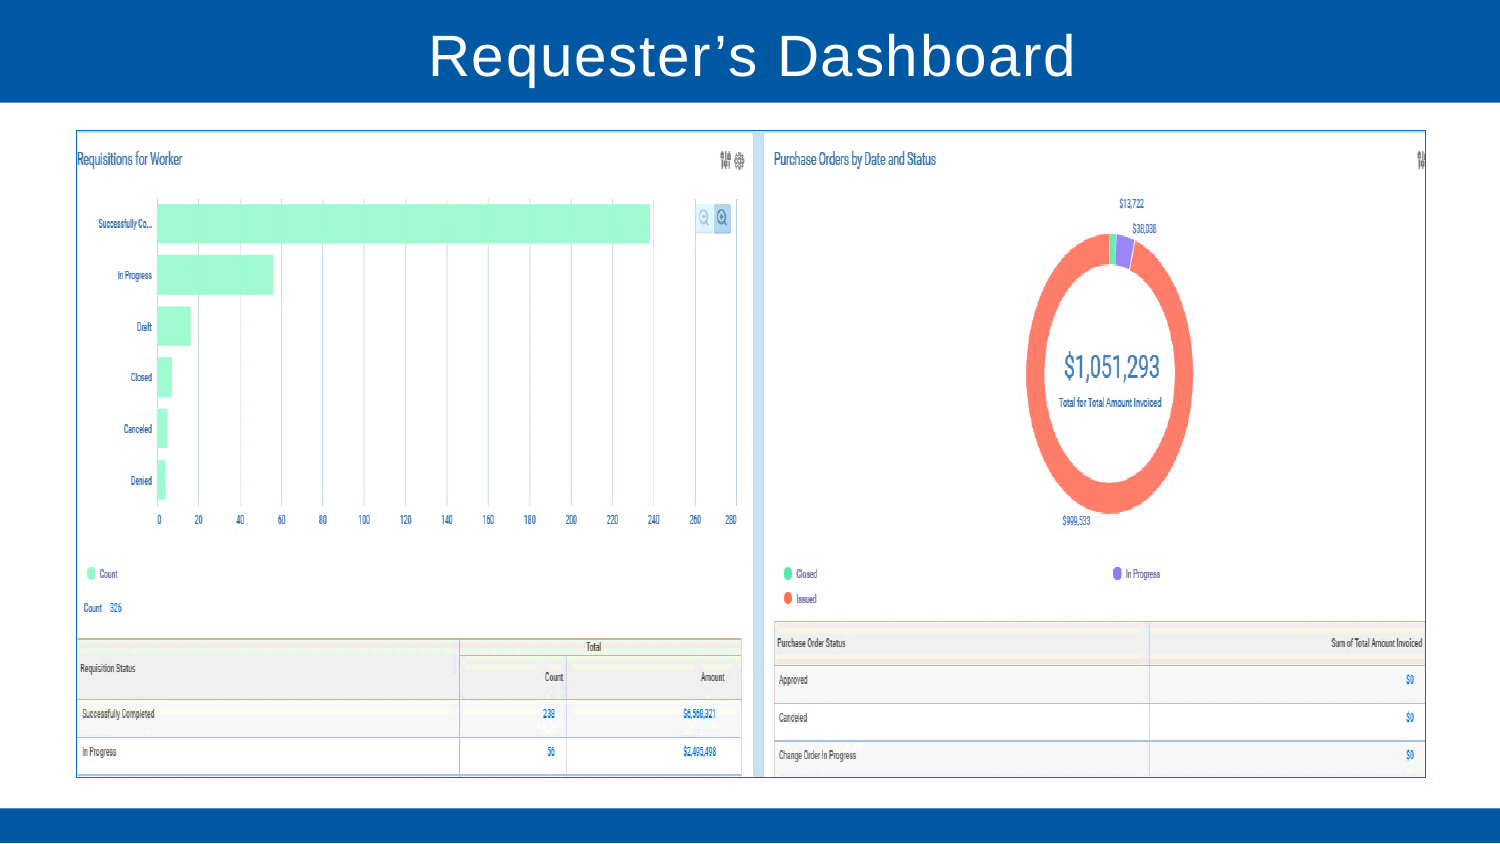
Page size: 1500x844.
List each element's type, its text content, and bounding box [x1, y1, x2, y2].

picture [75, 130, 1426, 778]
title Requester’s Dashboard [27, 12, 1478, 103]
